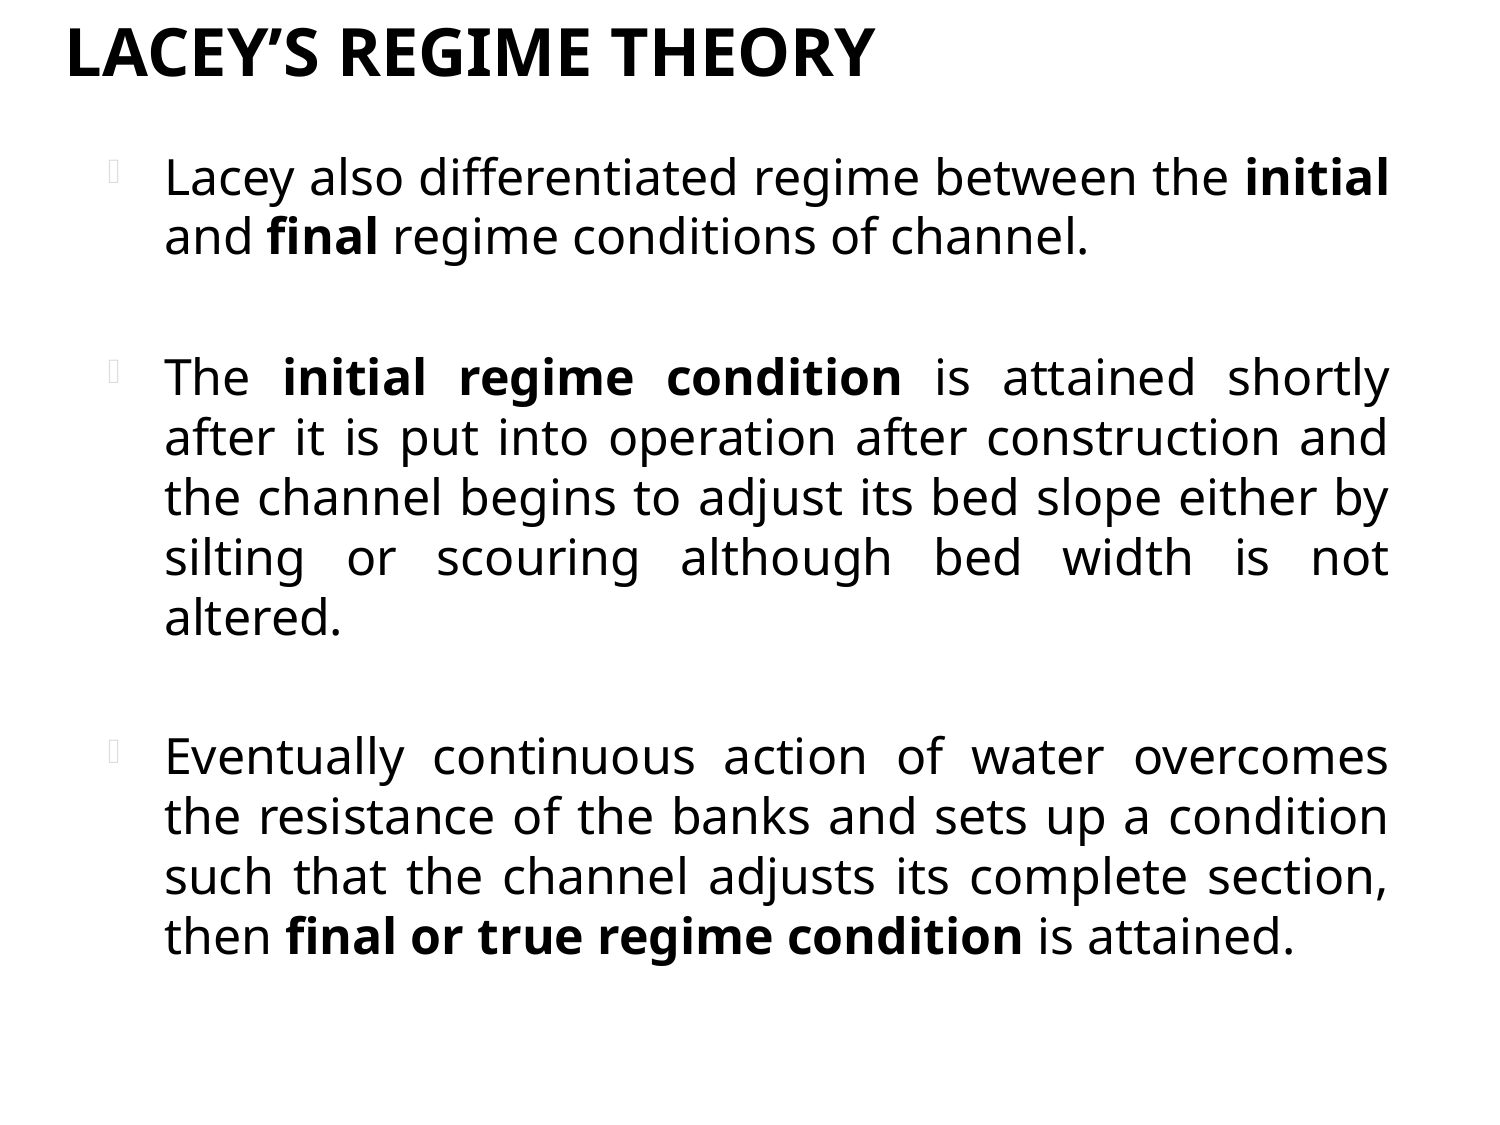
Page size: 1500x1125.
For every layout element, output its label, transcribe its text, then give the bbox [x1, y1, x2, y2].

title Lacey’s Regime Theory [50, 0, 1475, 100]
list Lacey also differentiated regime between the initial and final regime conditions of channel. The initial regime condition is attained shortly after it is put into operation after construction and the channel begins to adjust its bed slope either by silting or scouring although bed width is not altered. Eventually continuous action of water overcomes the resistance of the banks and sets up a condition such that the channel adjusts its complete section, then final or true regime condition is attained. [92, 137, 1406, 1063]
